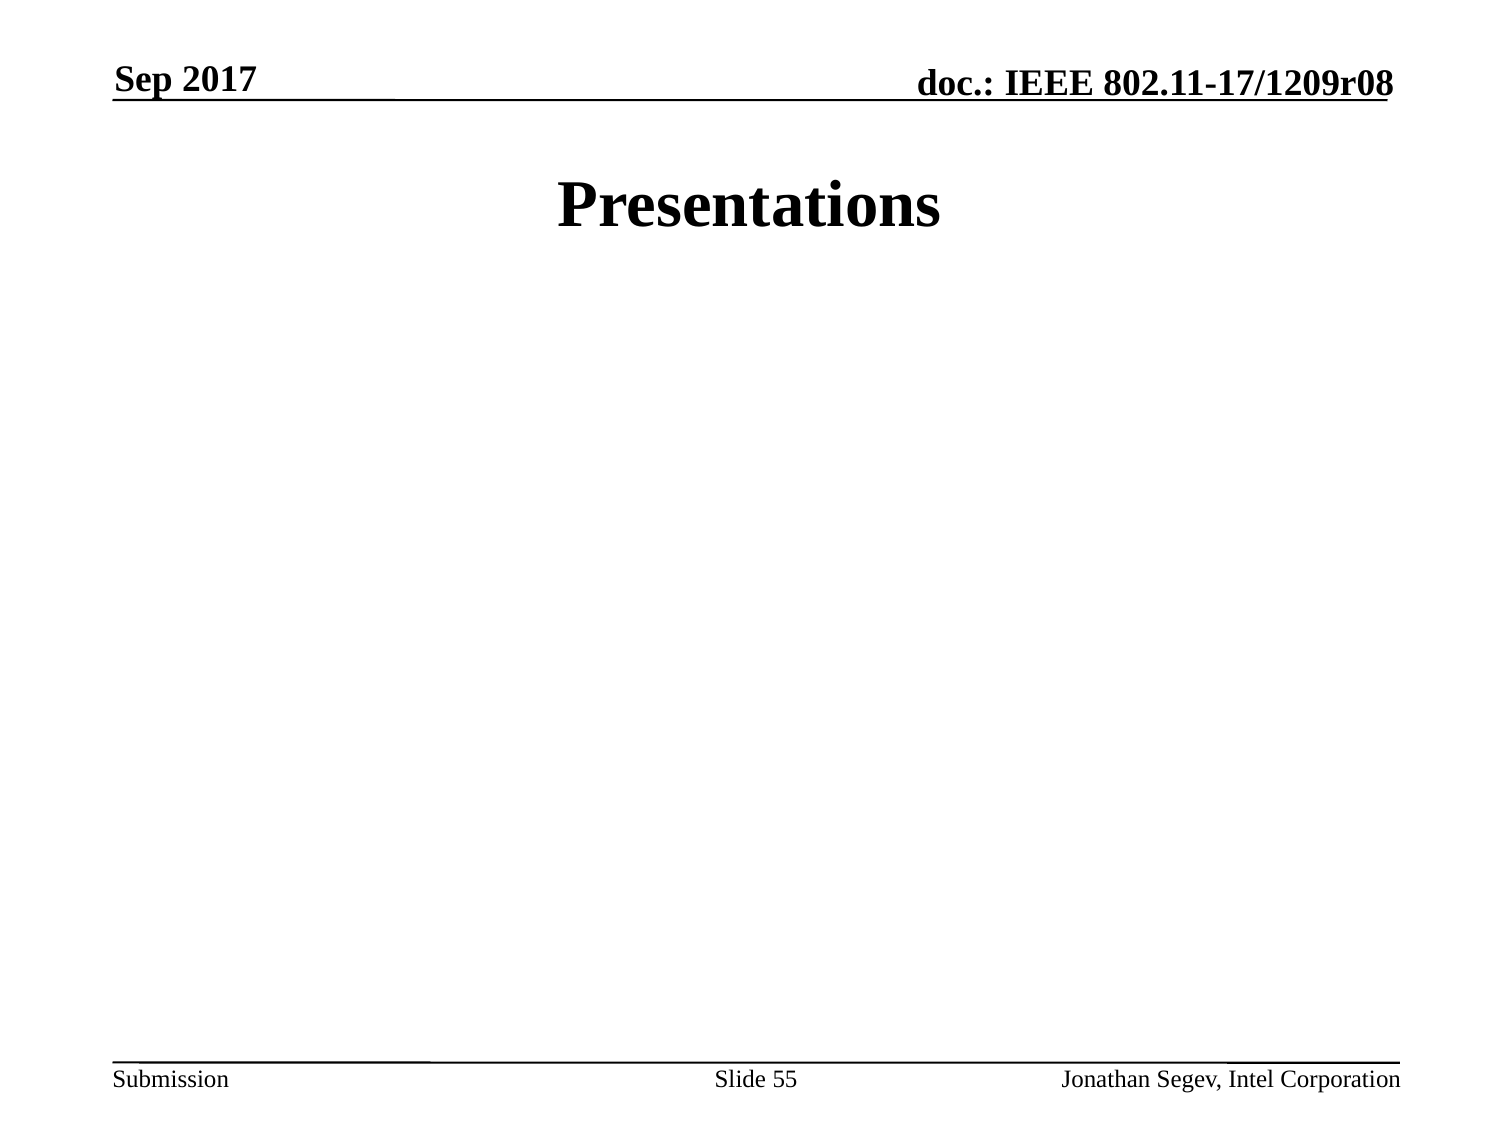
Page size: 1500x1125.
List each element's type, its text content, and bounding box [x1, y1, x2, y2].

slide_number Slide 55 [712, 1061, 800, 1123]
title Presentations [112, 112, 1388, 288]
footer Jonathan Segev, Intel Corporation [878, 1061, 1402, 1093]
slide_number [114, 54, 423, 100]
